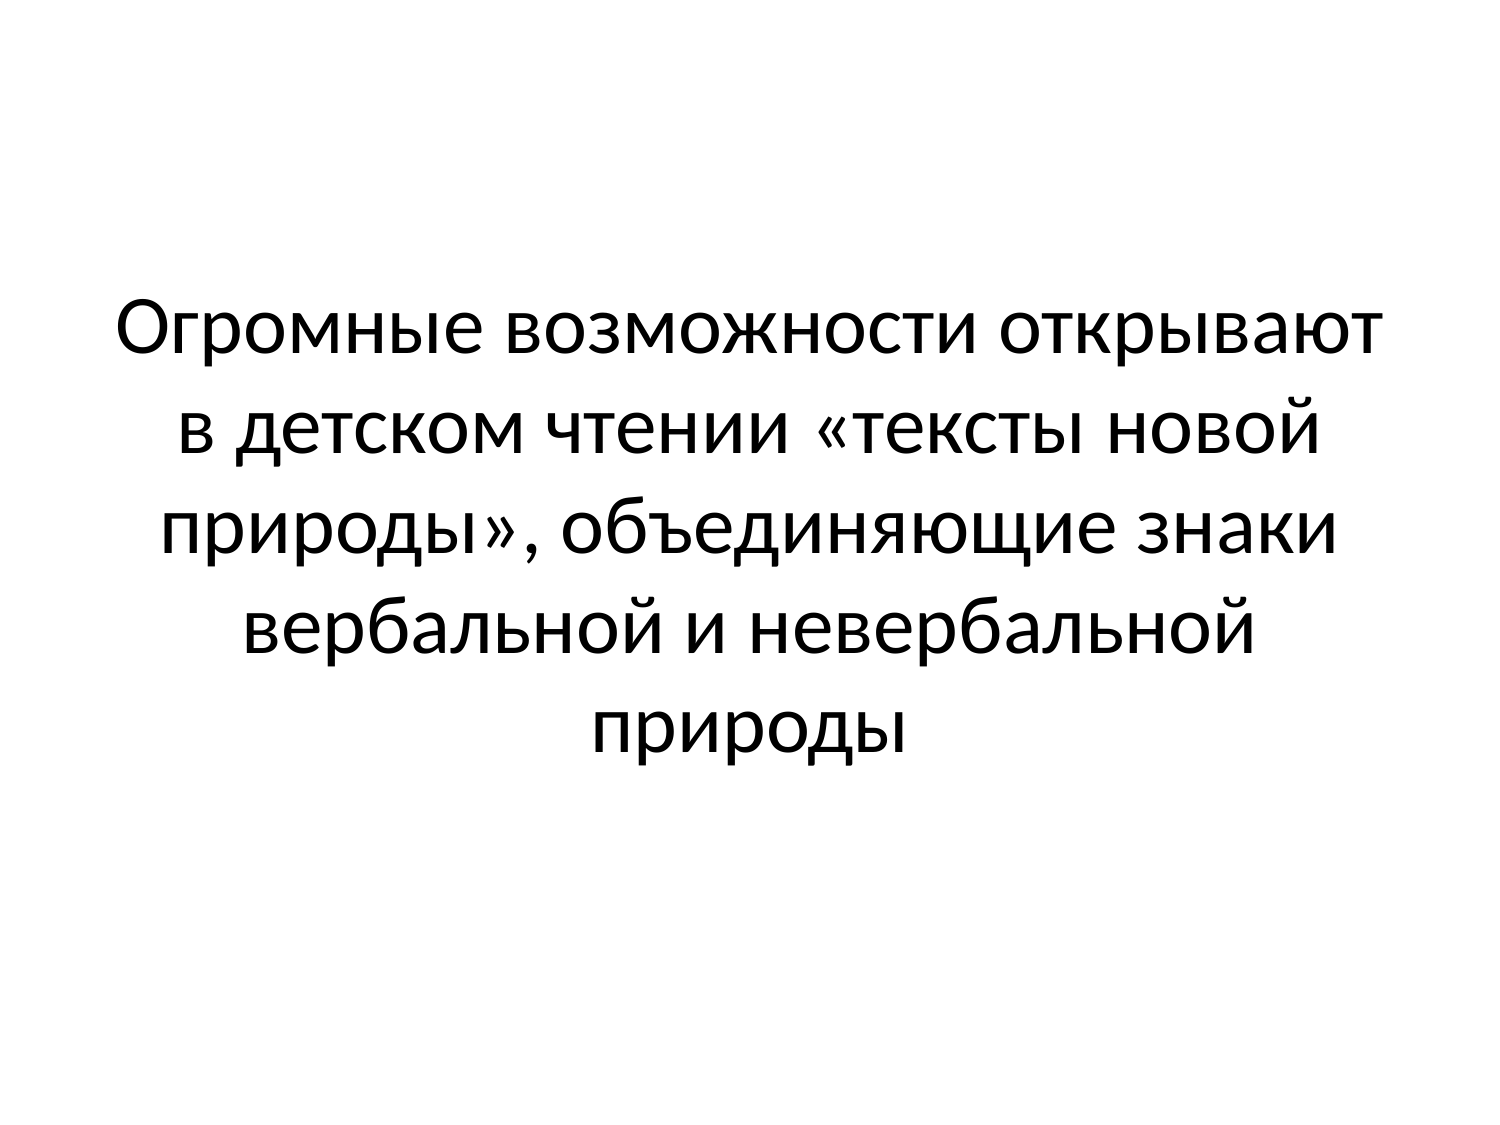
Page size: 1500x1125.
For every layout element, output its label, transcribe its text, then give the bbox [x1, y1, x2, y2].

list Огромные возможности открывают в детском чтении «тексты новой природы», объединяющие знаки вербальной и невербальной природы [75, 262, 1425, 1005]
